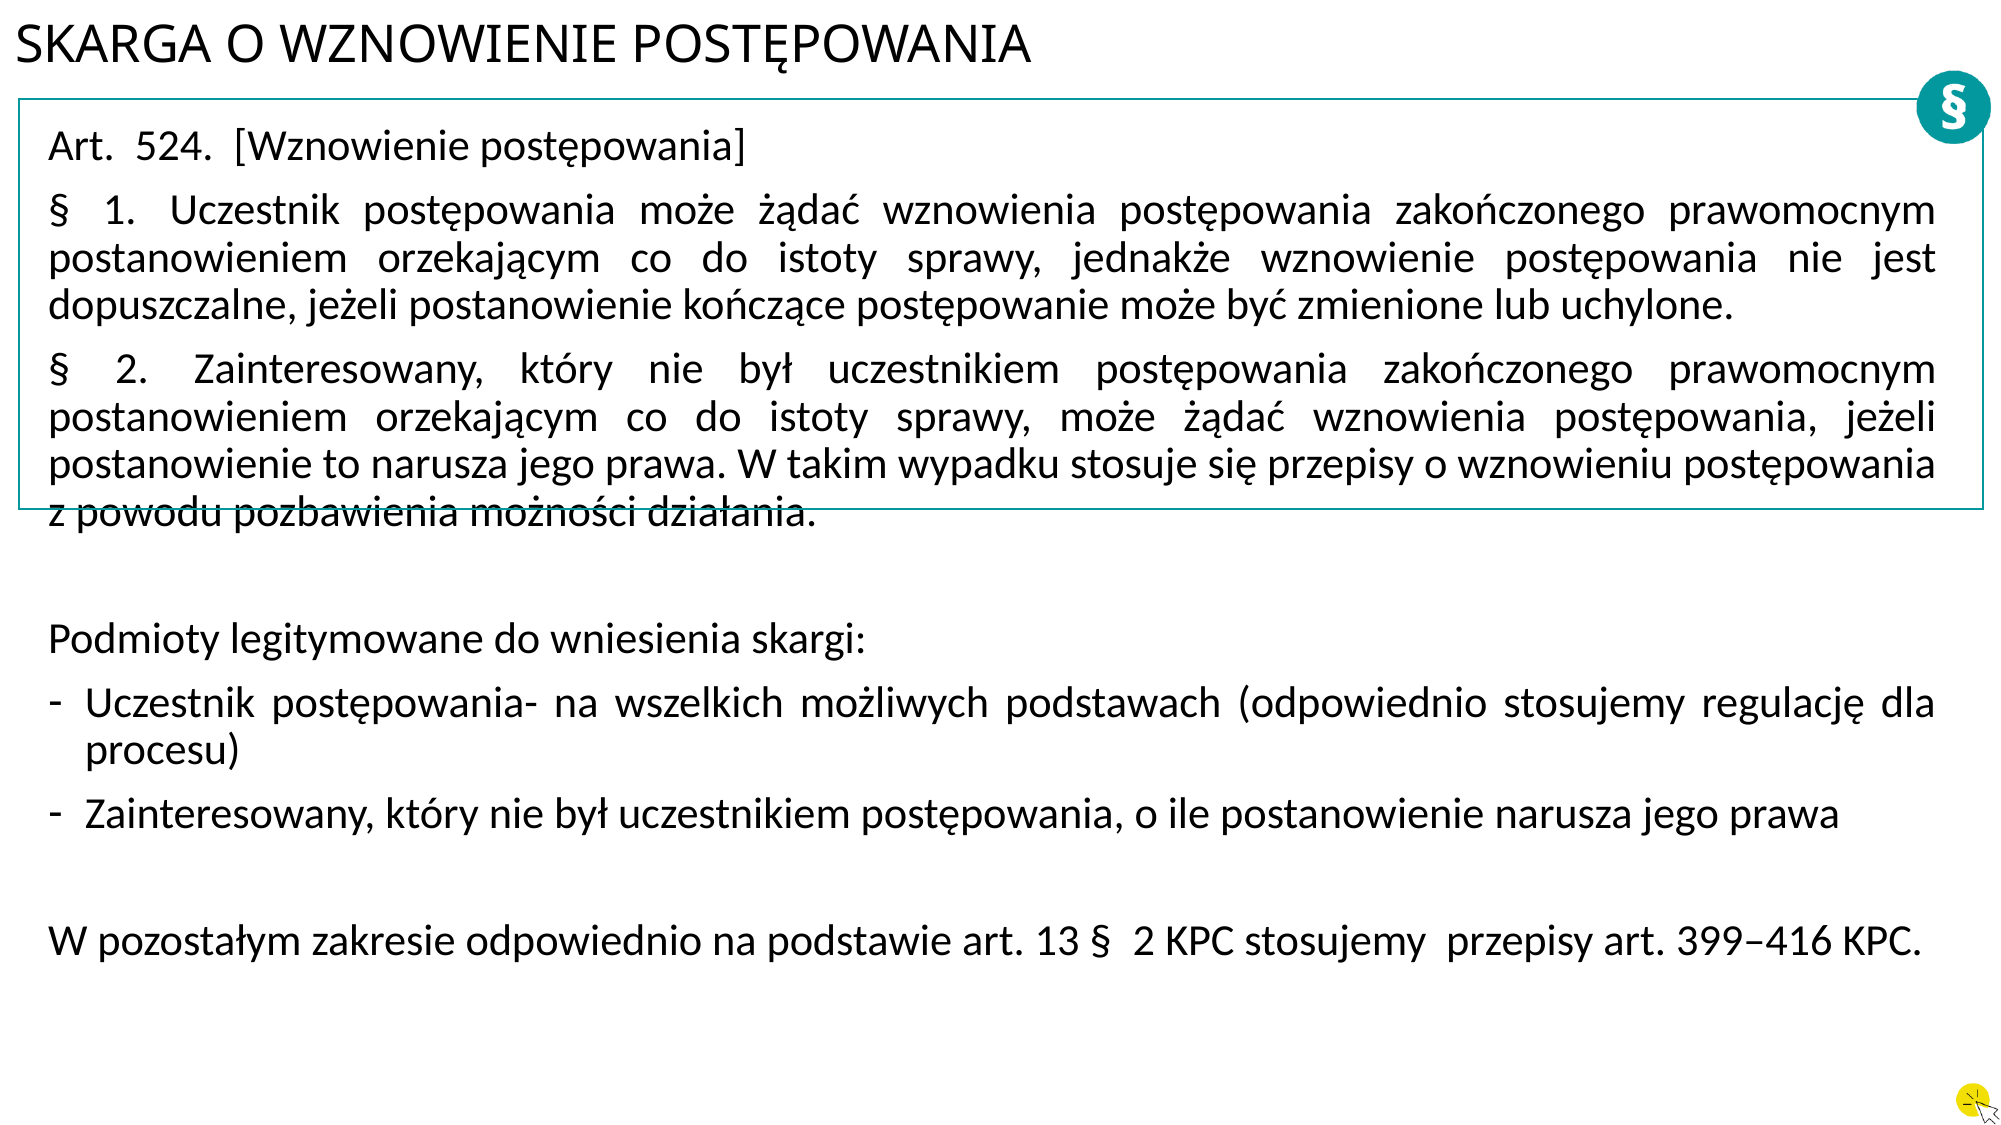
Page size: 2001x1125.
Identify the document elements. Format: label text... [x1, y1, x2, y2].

picture [1955, 1081, 2000, 1125]
list Art. 524. [Wznowienie postępowania] § 1. Uczestnik postępowania może żądać wznowienia postępowania zakończonego prawomocnym postanowieniem orzekającym co do istoty sprawy, jednakże wznowienie postępowania nie jest dopuszczalne, jeżeli postanowienie kończące postępowanie może być zmienione lub uchylone. § 2. Zainteresowany, który nie był uczestnikiem postępowania zakończonego prawomocnym postanowieniem orzekającym co do istoty sprawy, może żądać wznowienia postępowania, jeżeli postanowienie to narusza jego prawa. W takim wypadku stosuje się przepisy o wznowieniu postępowania z powodu pozbawienia możności działania. Podmioty legitymowane do wniesienia skargi: Uczestnik postępowania- na wszelkich możliwych podstawach (odpowiednio stosujemy regulację dla procesu) Zainteresowany, który nie był uczestnikiem postępowania, o ile postanowienie narusza jego prawa W pozostałym zakresie odpowiednio na podstawie art. 13 § 2 KPC stosujemy przepisy art. 399–416 KPC. [33, 510, 1954, 1014]
picture [1886, 40, 2000, 175]
text_box [18, 98, 1984, 510]
title SKARGA O WZNOWIENIE POSTĘPOWANIA [0, 3, 1725, 89]
